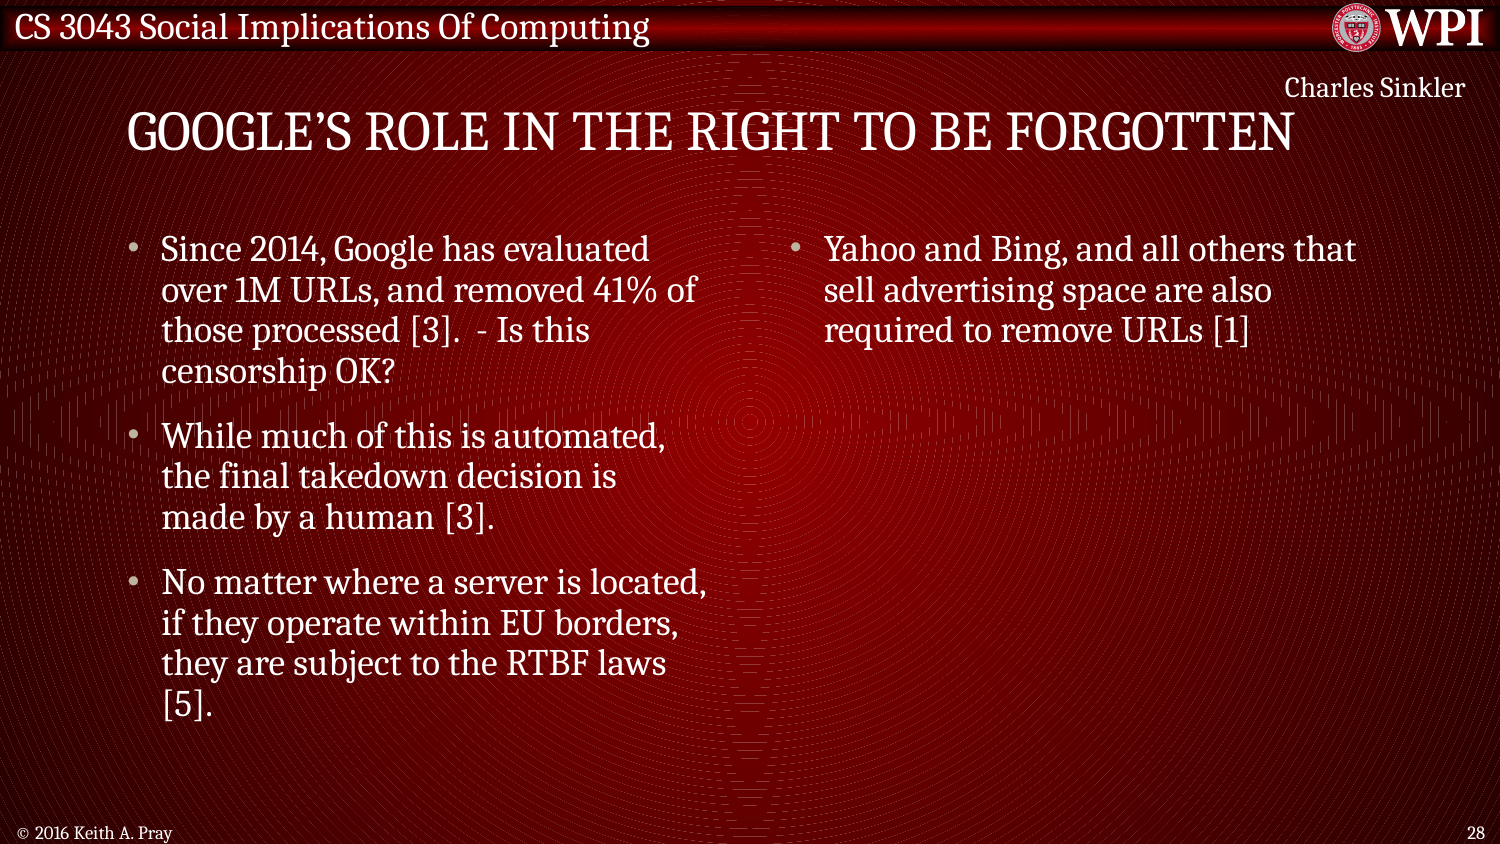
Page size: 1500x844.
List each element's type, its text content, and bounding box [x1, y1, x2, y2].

text_box Charles Sinkler [1123, 61, 1481, 111]
picture [1332, 3, 1483, 52]
footer © 2016 Keith A. Pray [0, 819, 913, 844]
list Since 2014, Google has evaluated over 1M URLs, and removed 41% of those processed [3]. - Is this censorship OK? While much of this is automated, the final takedown decision is made by a human [3]. No matter where a server is located, if they operate within EU borders, they are subject to the RTBF laws [5]. [112, 221, 725, 772]
title Google’s role in the right to be forgotten [112, 59, 1388, 210]
slide_number 28 [1397, 819, 1500, 844]
list Yahoo and Bing, and all others that sell advertising space are also required to remove URLs [1] [774, 221, 1388, 772]
